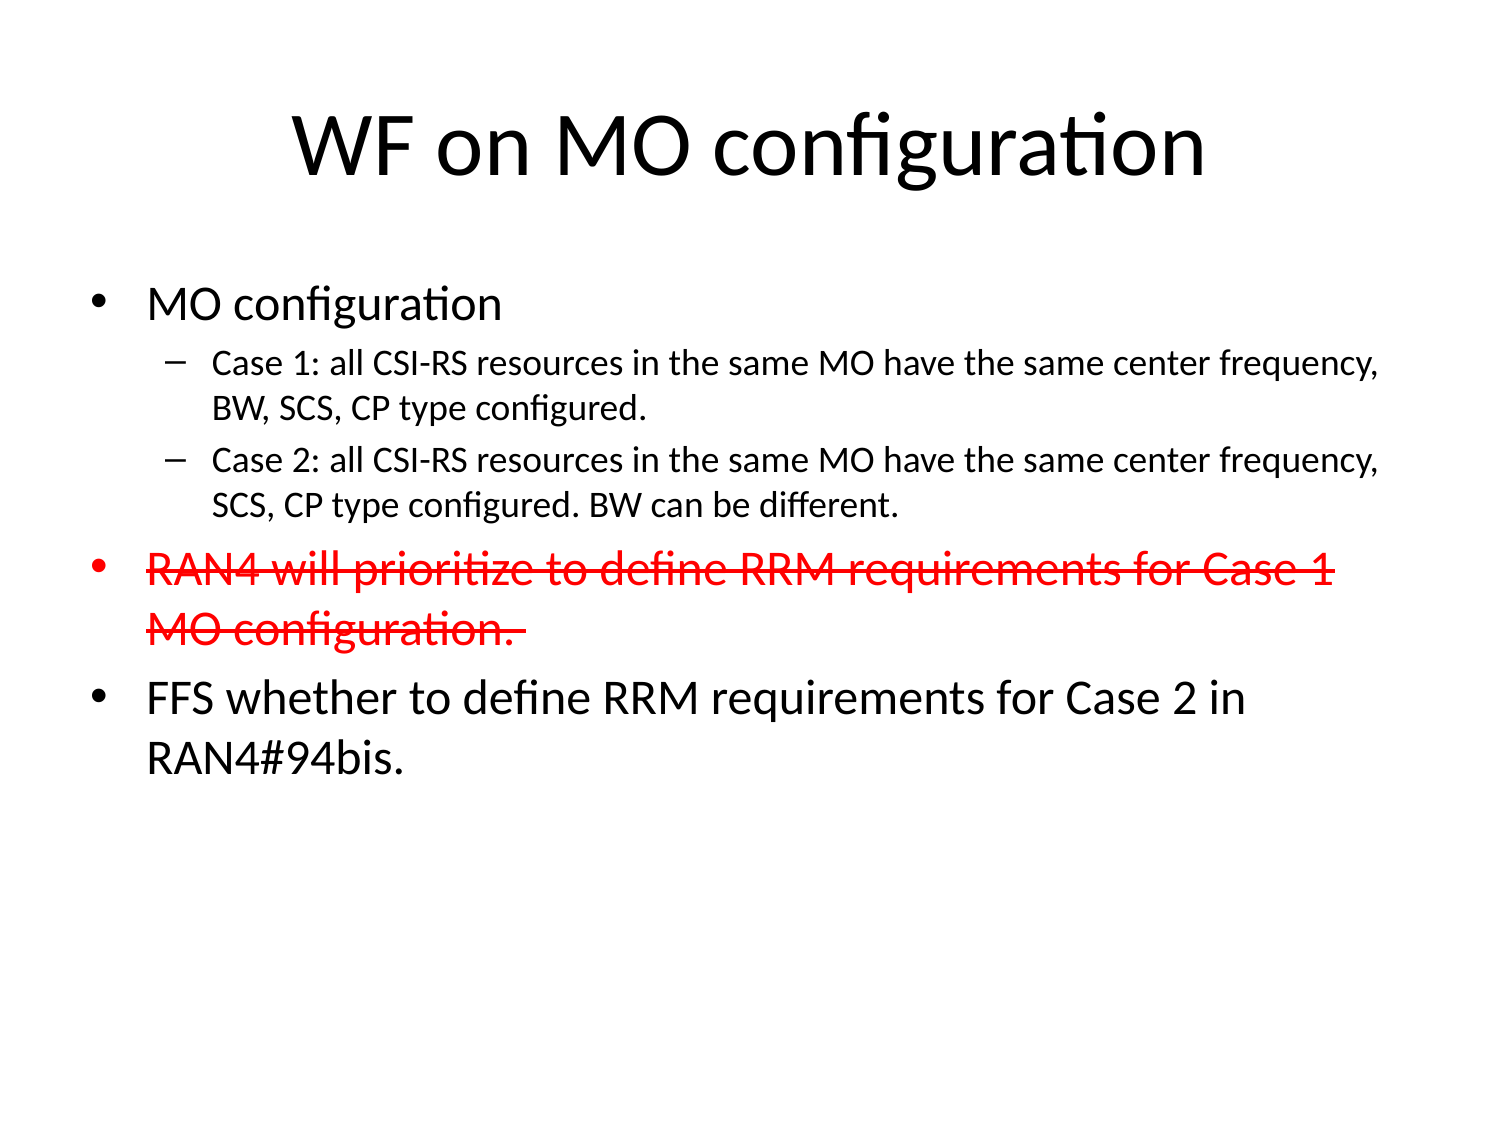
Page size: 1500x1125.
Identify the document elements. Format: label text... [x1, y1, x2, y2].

list MO configuration Case 1: all CSI-RS resources in the same MO have the same center frequency, BW, SCS, CP type configured. Case 2: all CSI-RS resources in the same MO have the same center frequency, SCS, CP type configured. BW can be different. RAN4 will prioritize to define RRM requirements for Case 1 MO configuration. FFS whether to define RRM requirements for Case 2 in RAN4#94bis. [75, 262, 1425, 1005]
title WF on MO configuration [75, 45, 1425, 233]
